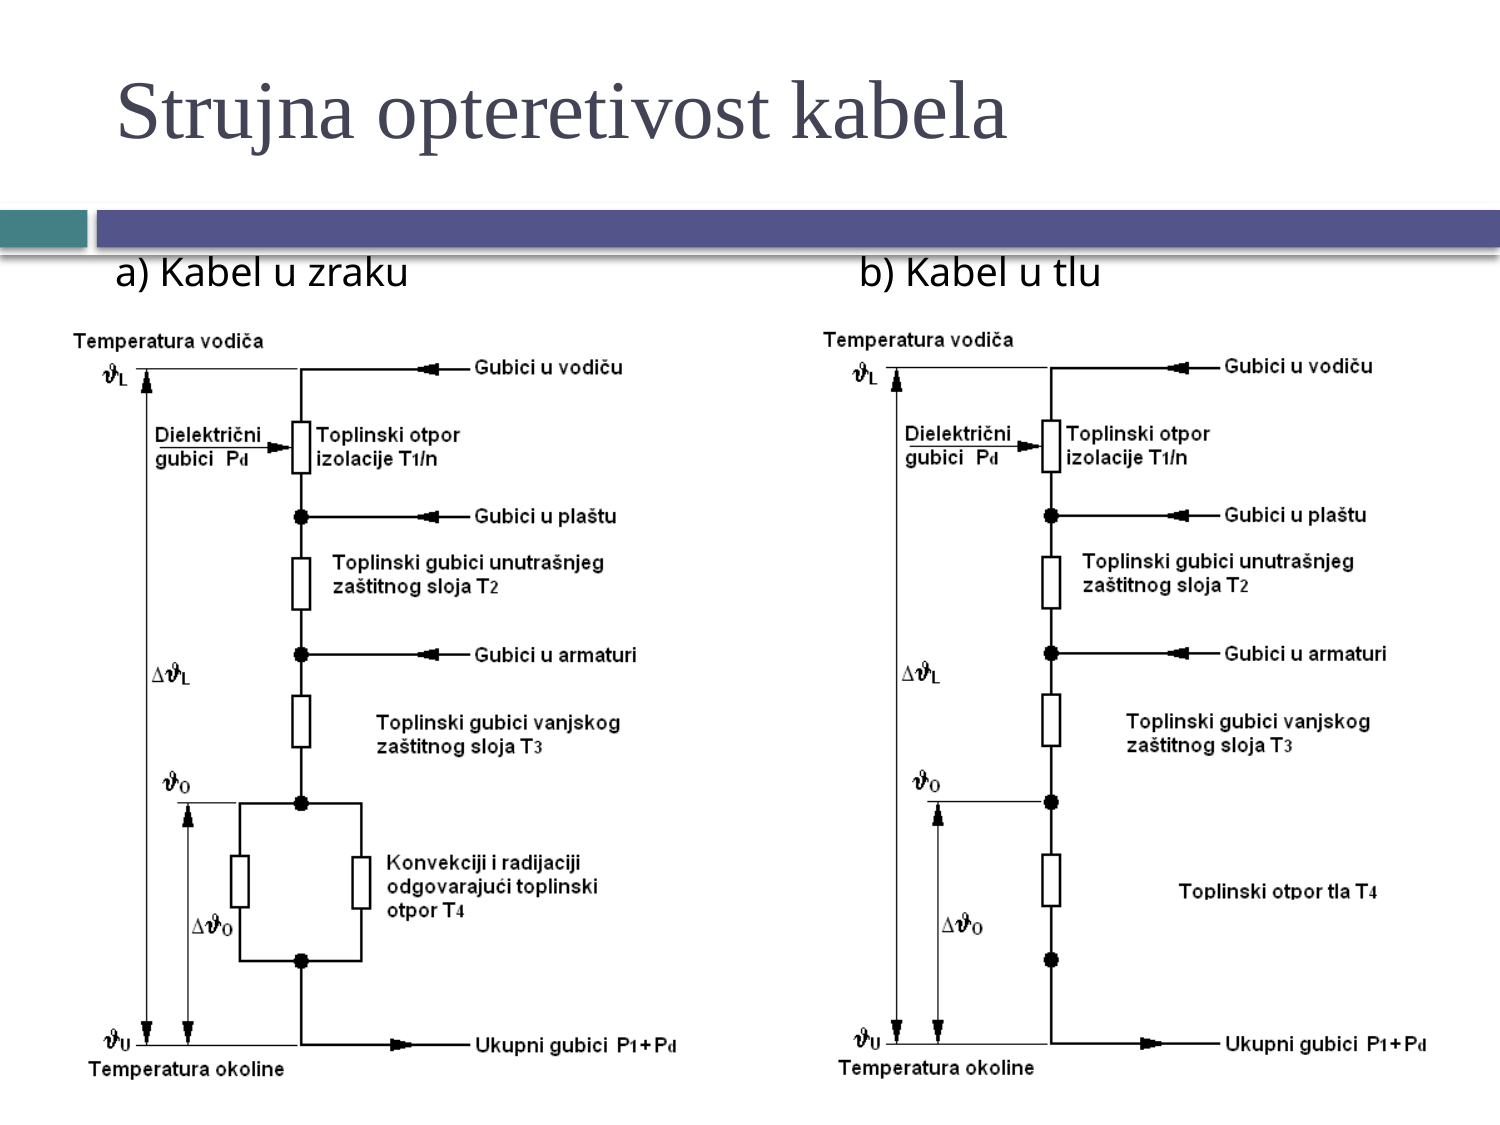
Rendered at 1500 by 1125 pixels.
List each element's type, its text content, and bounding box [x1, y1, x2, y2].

title Strujna opteretivost kabela [100, 45, 1438, 164]
picture [66, 326, 692, 1091]
picture [816, 326, 1442, 1091]
list a) Kabel u zraku [100, 239, 504, 305]
text_box b) Kabel u tlu [843, 239, 1248, 305]
